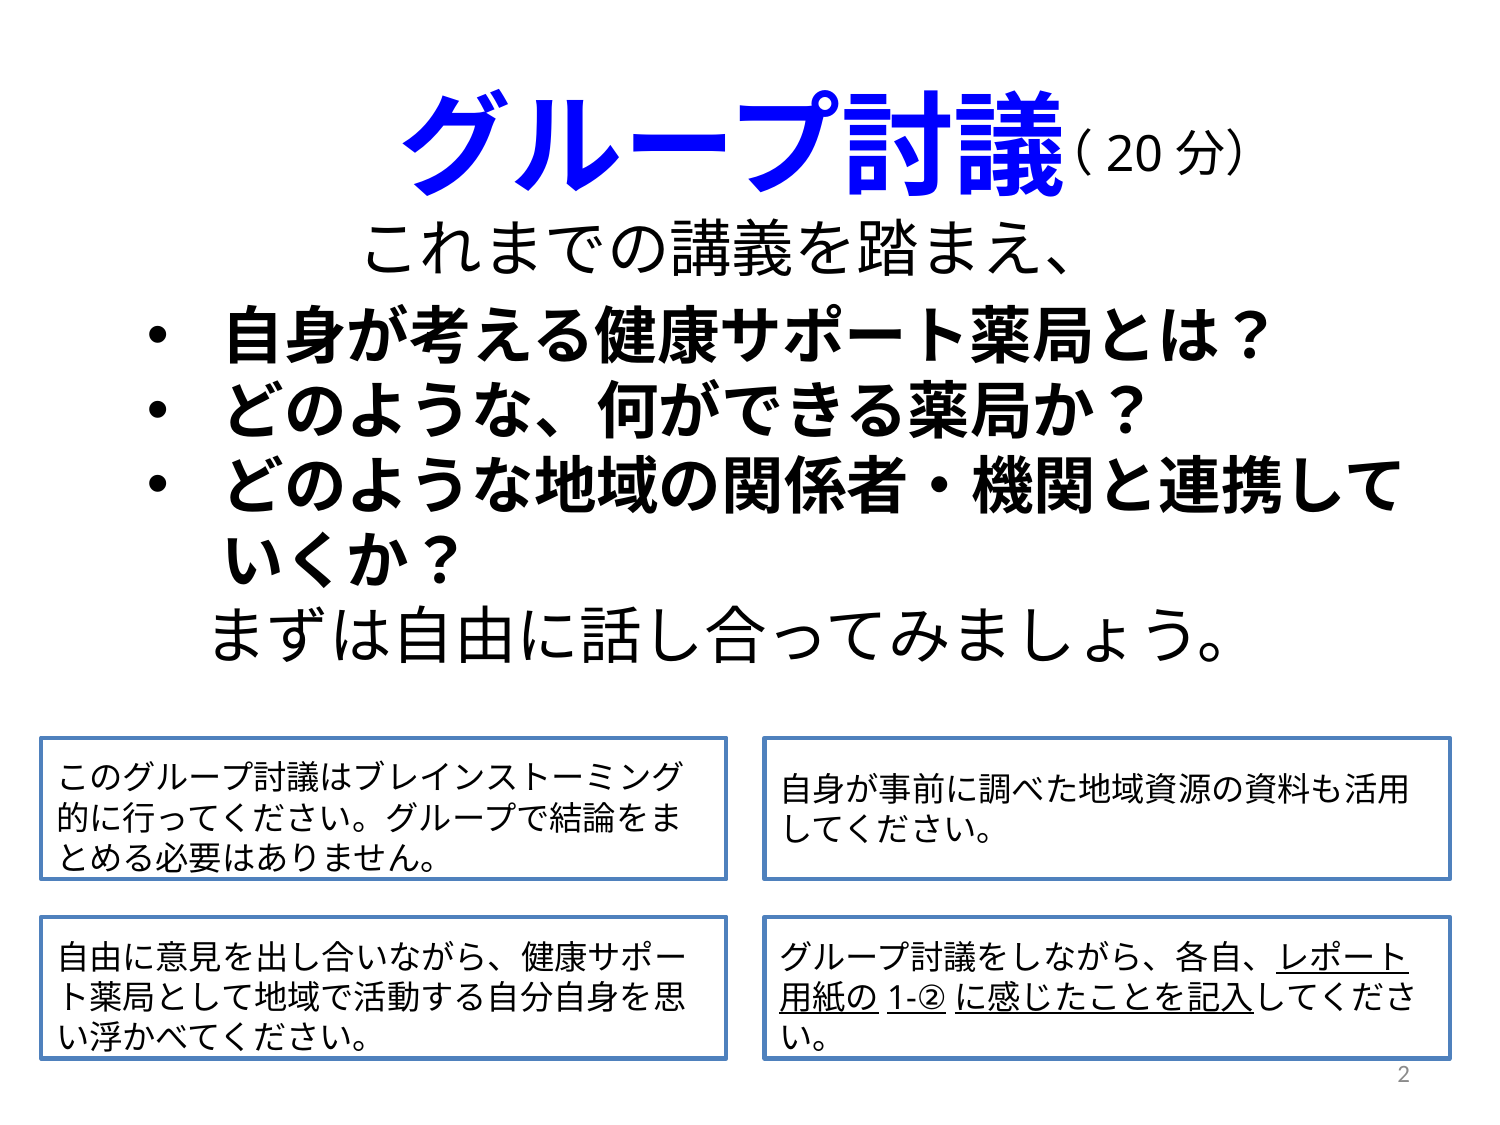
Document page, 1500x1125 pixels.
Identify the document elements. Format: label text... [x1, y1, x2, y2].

text_box 自身が事前に調べた地域資源の資料も活用してください。 [762, 736, 1452, 881]
text_box 自由に意見を出し合いながら、健康サポート薬局として地域で活動する自分自身を思い浮かべてください。 [39, 915, 728, 1061]
slide_number 2 [1074, 1042, 1425, 1103]
text_box グループ討議 これまでの講義を踏まえ、 自身が考える健康サポート薬局とは？ どのような、何ができる薬局か？ どのような地域の関係者・機関と連携していくか？ まずは自由に話し合ってみましょう。 [0, 66, 1483, 679]
text_box このグループ討議はブレインストーミング的に行ってください。グループで結論をまとめる必要はありません。 [39, 736, 728, 881]
text_box （20分） [1029, 113, 1290, 189]
text_box グループ討議をしながら、各自、レポート用紙の1-②に感じたことを記入してください。 [762, 915, 1452, 1061]
